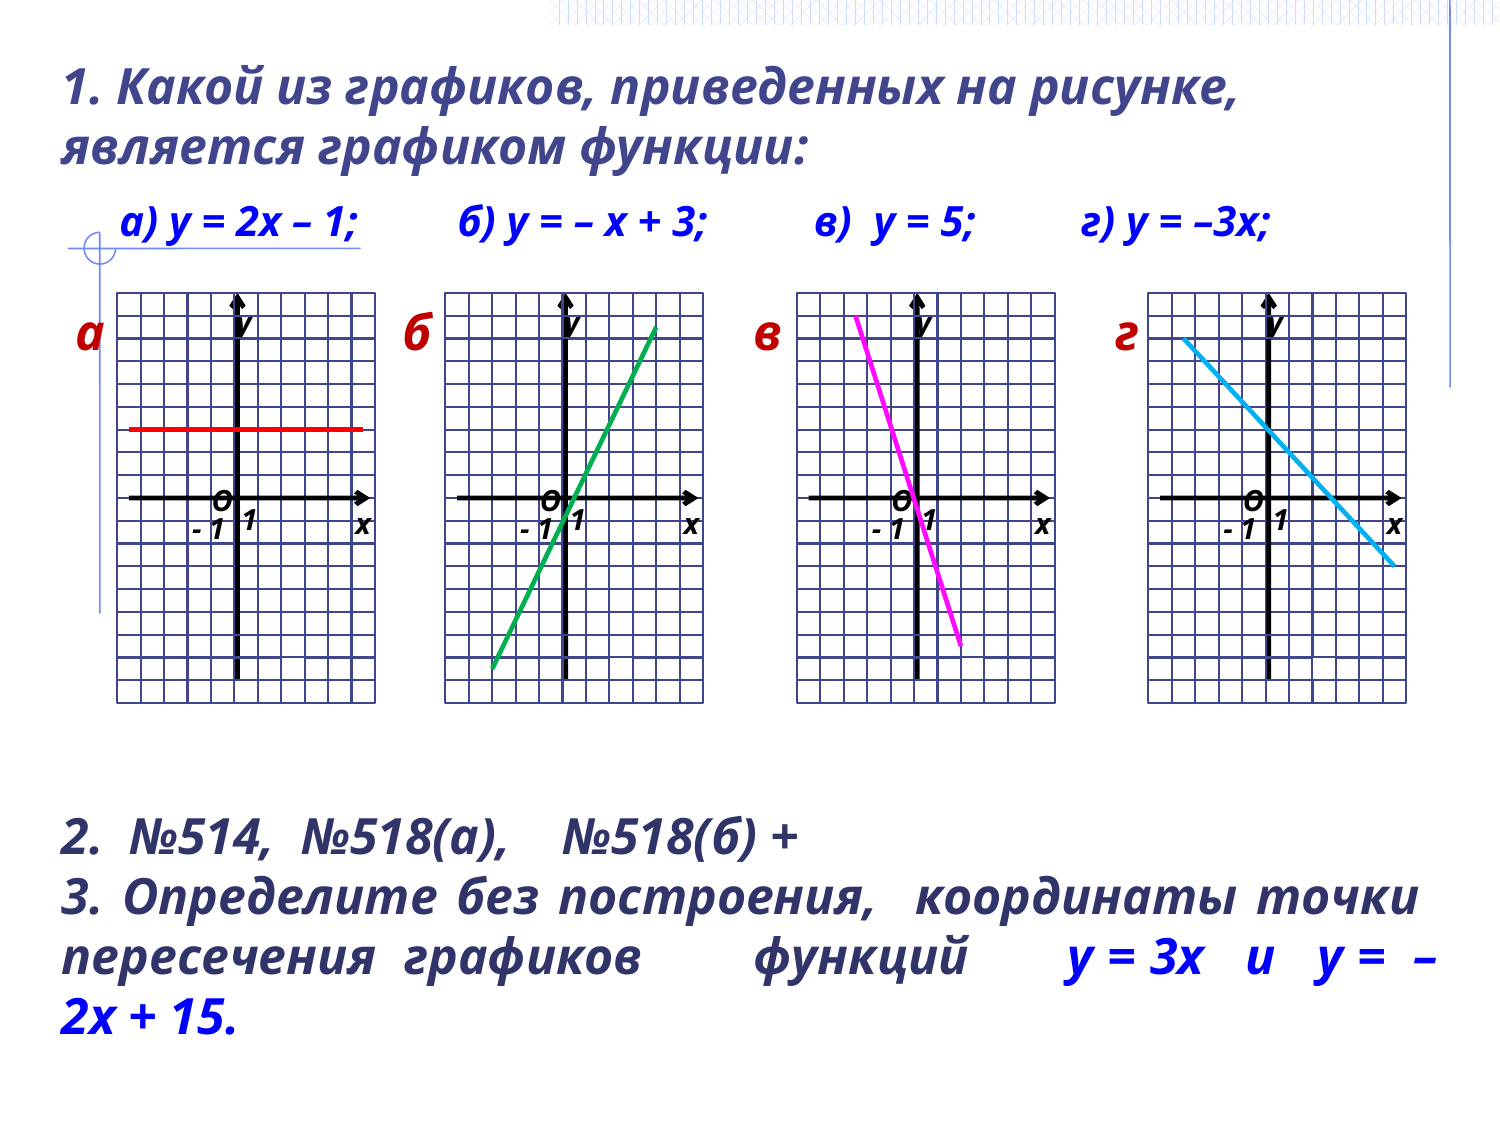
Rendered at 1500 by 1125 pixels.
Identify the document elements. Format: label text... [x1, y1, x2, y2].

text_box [1174, 346, 1404, 559]
text_box г [1101, 292, 1147, 368]
text_box б [387, 292, 443, 368]
text_box 1. Какой из графиков, приведенных на рисунке, является графиком функции: [46, 47, 1465, 183]
text_box в [739, 292, 795, 368]
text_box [796, 542, 1055, 704]
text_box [491, 326, 657, 670]
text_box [1148, 292, 1407, 704]
text_box г) у = –3х; [1066, 187, 1286, 253]
text_box а) у = 2х – 1; [104, 187, 384, 253]
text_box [796, 292, 1055, 426]
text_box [116, 292, 376, 704]
text_box 2. №514, №518(а), №518(б) + 3. Определите без построения, координаты точки пересечения графиков функций у = 3х и у = – 2х + 15. [46, 796, 1454, 1052]
text_box в) у = 5; [799, 187, 1002, 253]
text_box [742, 427, 1074, 534]
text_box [445, 292, 704, 704]
text_box а [61, 292, 115, 368]
text_box б) у = – х + 3; [442, 187, 734, 253]
